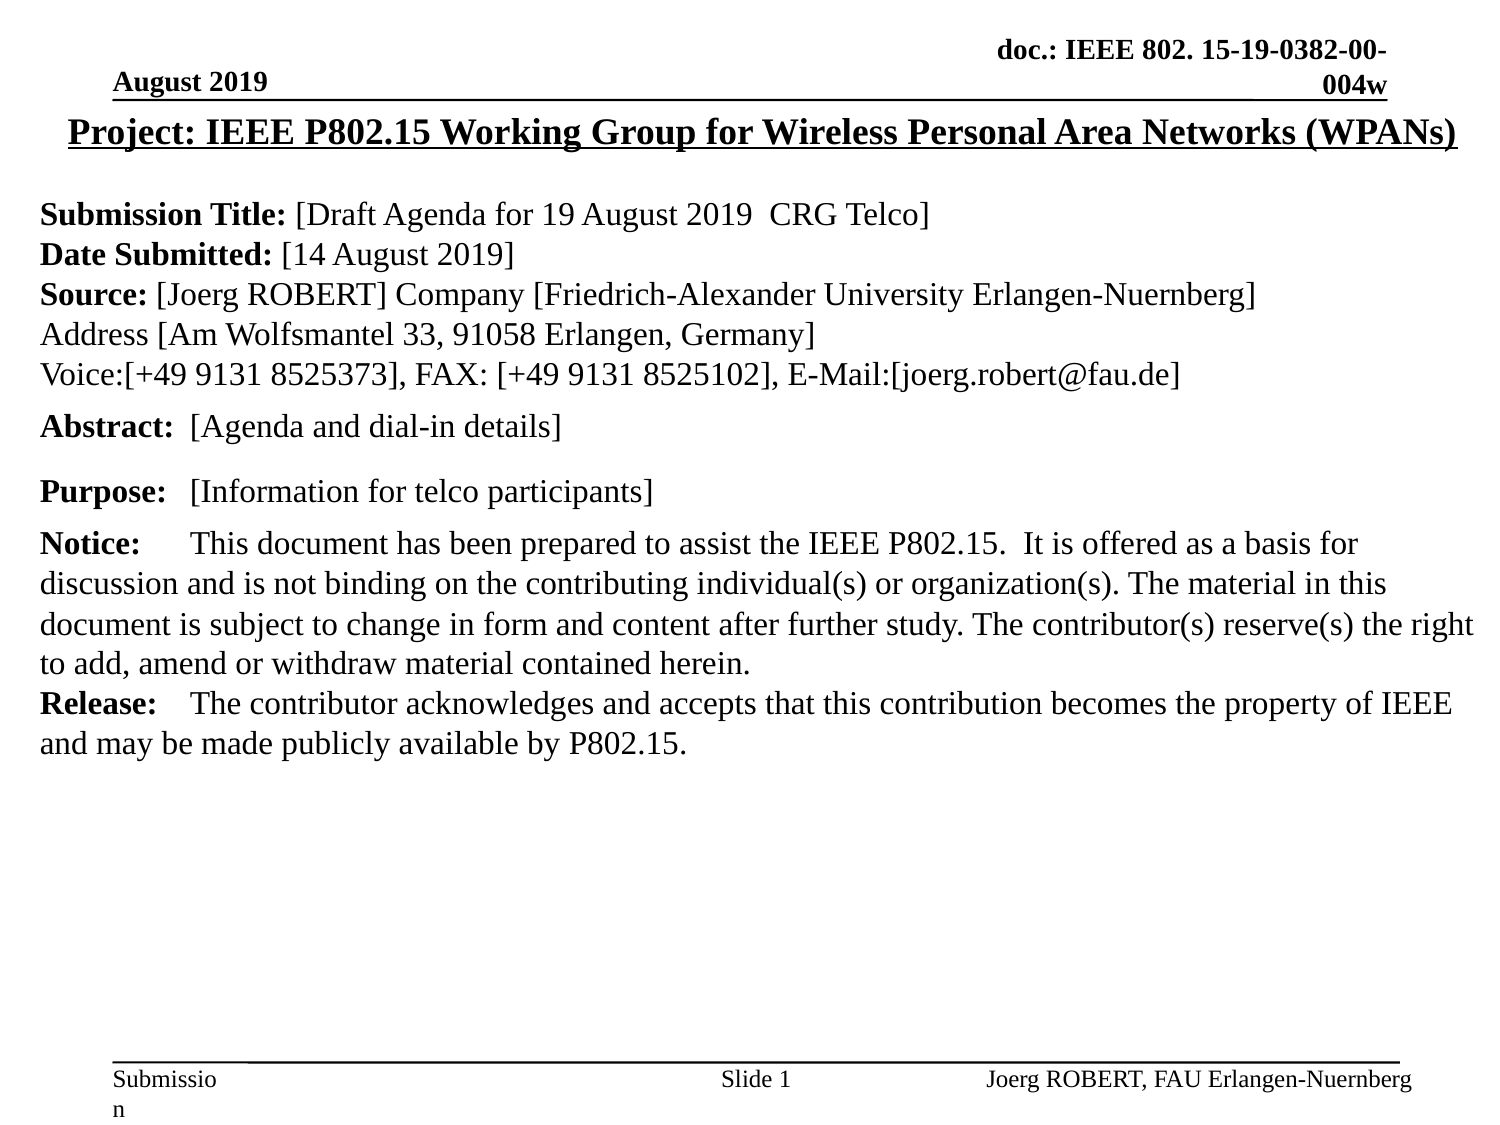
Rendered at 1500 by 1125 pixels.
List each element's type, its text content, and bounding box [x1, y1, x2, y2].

footer Joerg ROBERT, FAU Erlangen-Nuernberg [900, 1062, 1413, 1093]
text_box Project: IEEE P802.15 Working Group for Wireless Personal Area Networks (WPANs) Submission Title: [Draft Agenda for 19 August 2019 CRG Telco] Date Submitted: [14 August 2019] Source: [Joerg ROBERT] Company [Friedrich-Alexander University Erlangen-Nuernberg] Address [Am Wolfsmantel 33, 91058 Erlangen, Germany] Voice:[+49 9131 8525373], FAX: [+49 9131 8525102], E-Mail:[joerg.robert@fau.de] Abstract: [Agenda and dial-in details] Purpose: [Information for telco participants] Notice: This document has been prepared to assist the IEEE P802.15. It is offered as a basis for discussion and is not binding on the contributing individual(s) or organization(s). The material in this document is subject to change in form and content after further study. The contributor(s) reserve(s) the right to add, amend or withdraw material contained herein. Release: The contributor acknowledges and accepts that this contribution becomes the property of IEEE and may be made publicly available by P802.15. [24, 99, 1500, 769]
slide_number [112, 62, 375, 98]
slide_number Slide 1 [712, 1062, 800, 1093]
